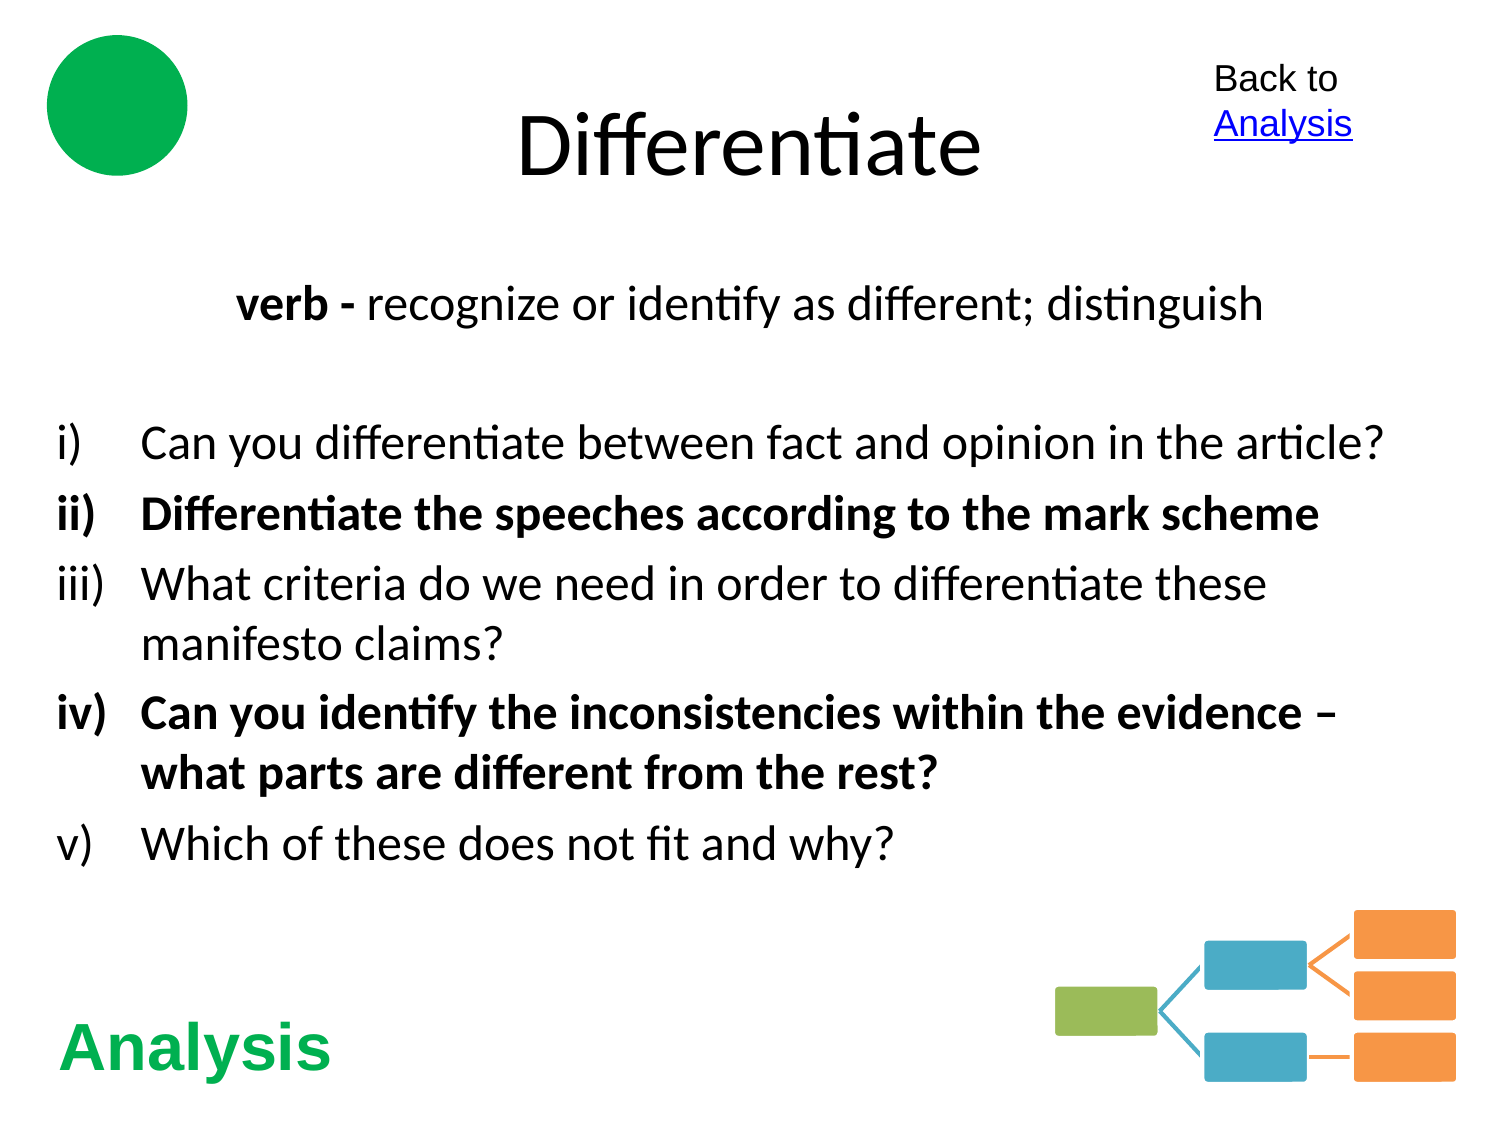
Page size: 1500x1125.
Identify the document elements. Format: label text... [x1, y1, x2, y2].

text_box Analysis [0, 996, 392, 1091]
list verb - recognize or identify as different; distinguish Can you differentiate between fact and opinion in the article? Differentiate the speeches according to the mark scheme What criteria do we need in order to differentiate these manifesto claims? Can you identify the inconsistencies within the evidence – what parts are different from the rest? Which of these does not fit and why? [41, 262, 1471, 1005]
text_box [1052, 867, 1459, 1125]
title Differentiate [75, 45, 1425, 233]
text_box [44, 32, 190, 178]
text_box Back to Analysis [1198, 46, 1453, 152]
